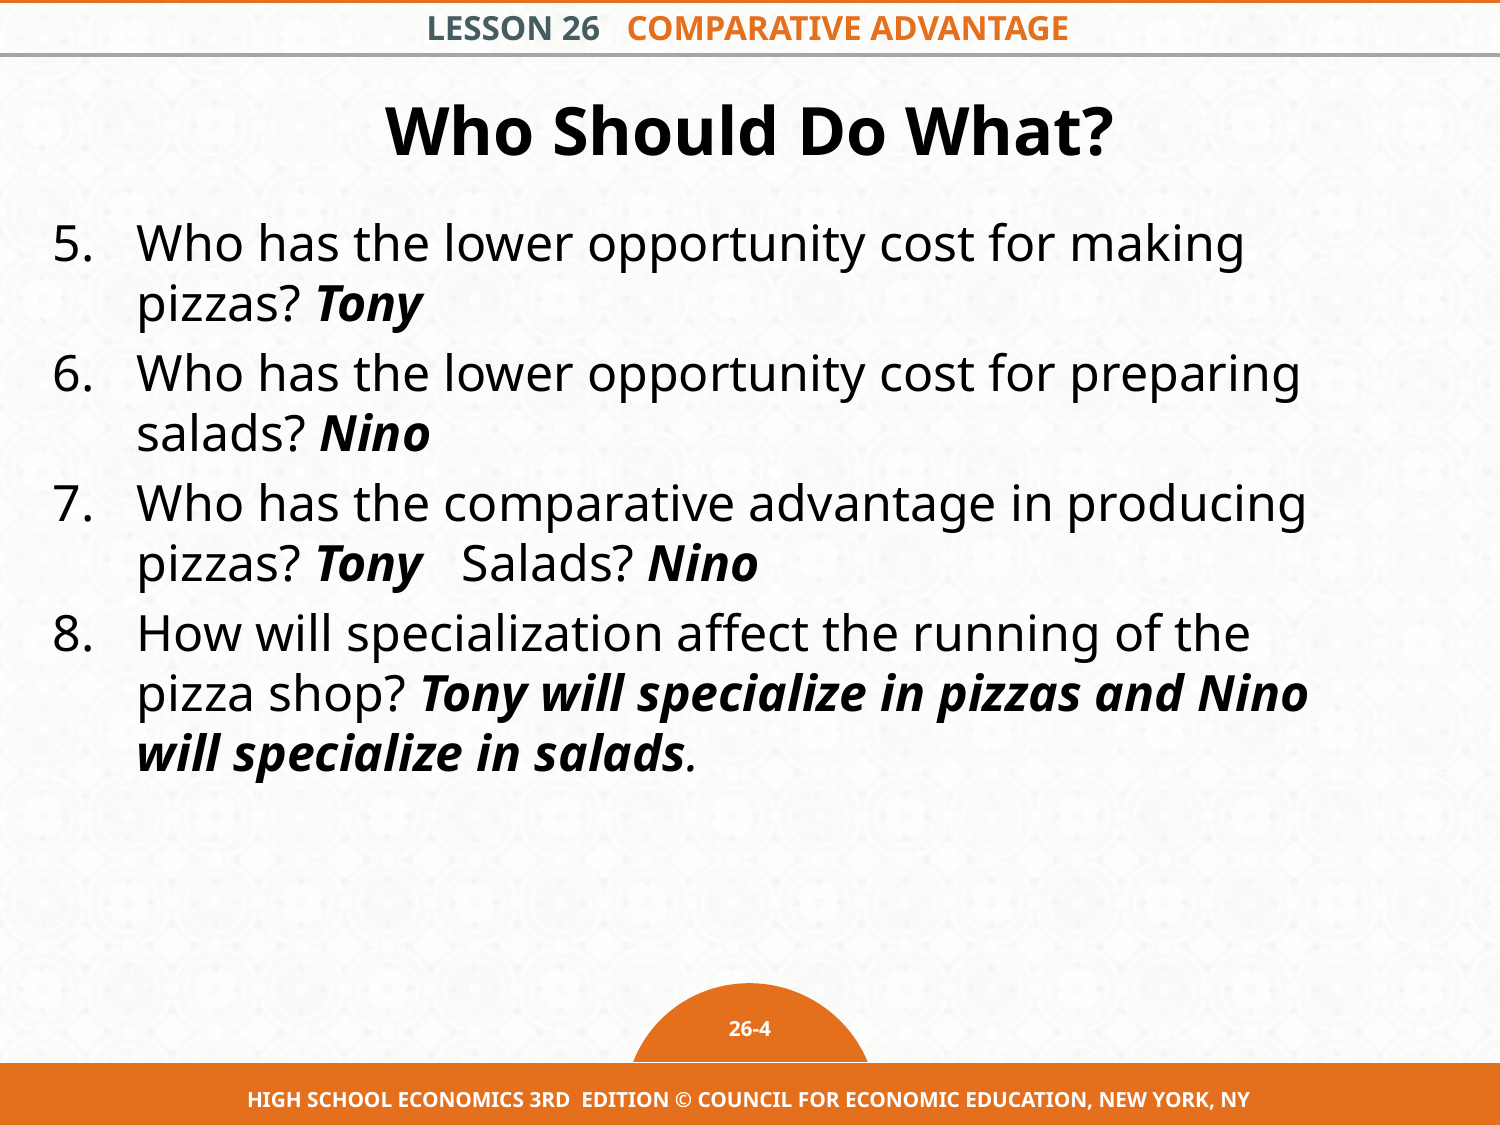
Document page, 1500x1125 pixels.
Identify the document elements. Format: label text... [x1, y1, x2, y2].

picture [0, 57, 1500, 1062]
list Who has the lower opportunity cost for making pizzas? Tony Who has the lower opportunity cost for preparing salads? Nino Who has the comparative advantage in producing pizzas? Tony Salads? Nino How will specialization affect the running of the pizza shop? Tony will specialize in pizzas and Nino will specialize in salads. [37, 203, 1388, 863]
picture [0, 3, 1500, 53]
title Who Should Do What? [75, 57, 1425, 200]
